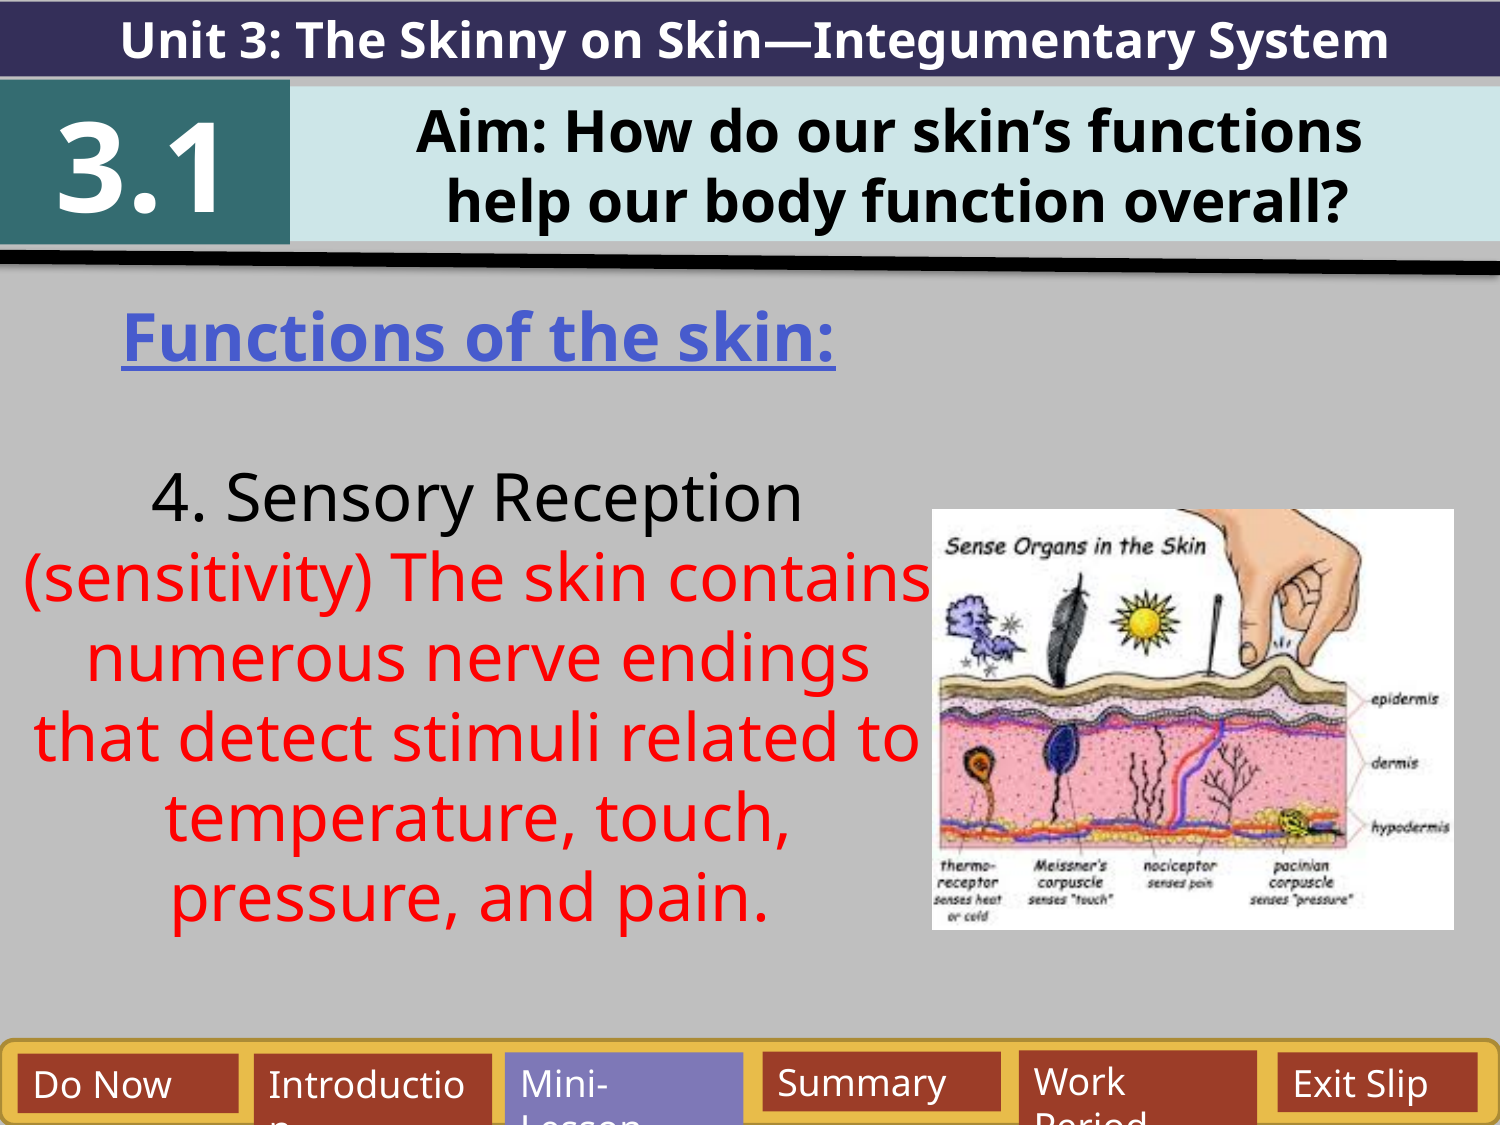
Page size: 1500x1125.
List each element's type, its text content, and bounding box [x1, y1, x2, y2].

text_box Functions of the skin: 4. Sensory Reception (sensitivity) The skin contains numerous nerve endings that detect stimuli related to temperature, touch, pressure, and pain. [2, 287, 956, 1038]
text_box 3.1 [0, 79, 290, 245]
text_box Unit 3: The Skinny on Skin—Integumentary System [0, 1, 1500, 77]
text_box Aim: How do our skin’s functions help our body function overall? [290, 86, 1500, 242]
picture [932, 508, 1454, 931]
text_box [0, 1039, 1500, 1125]
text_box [0, 256, 1500, 269]
